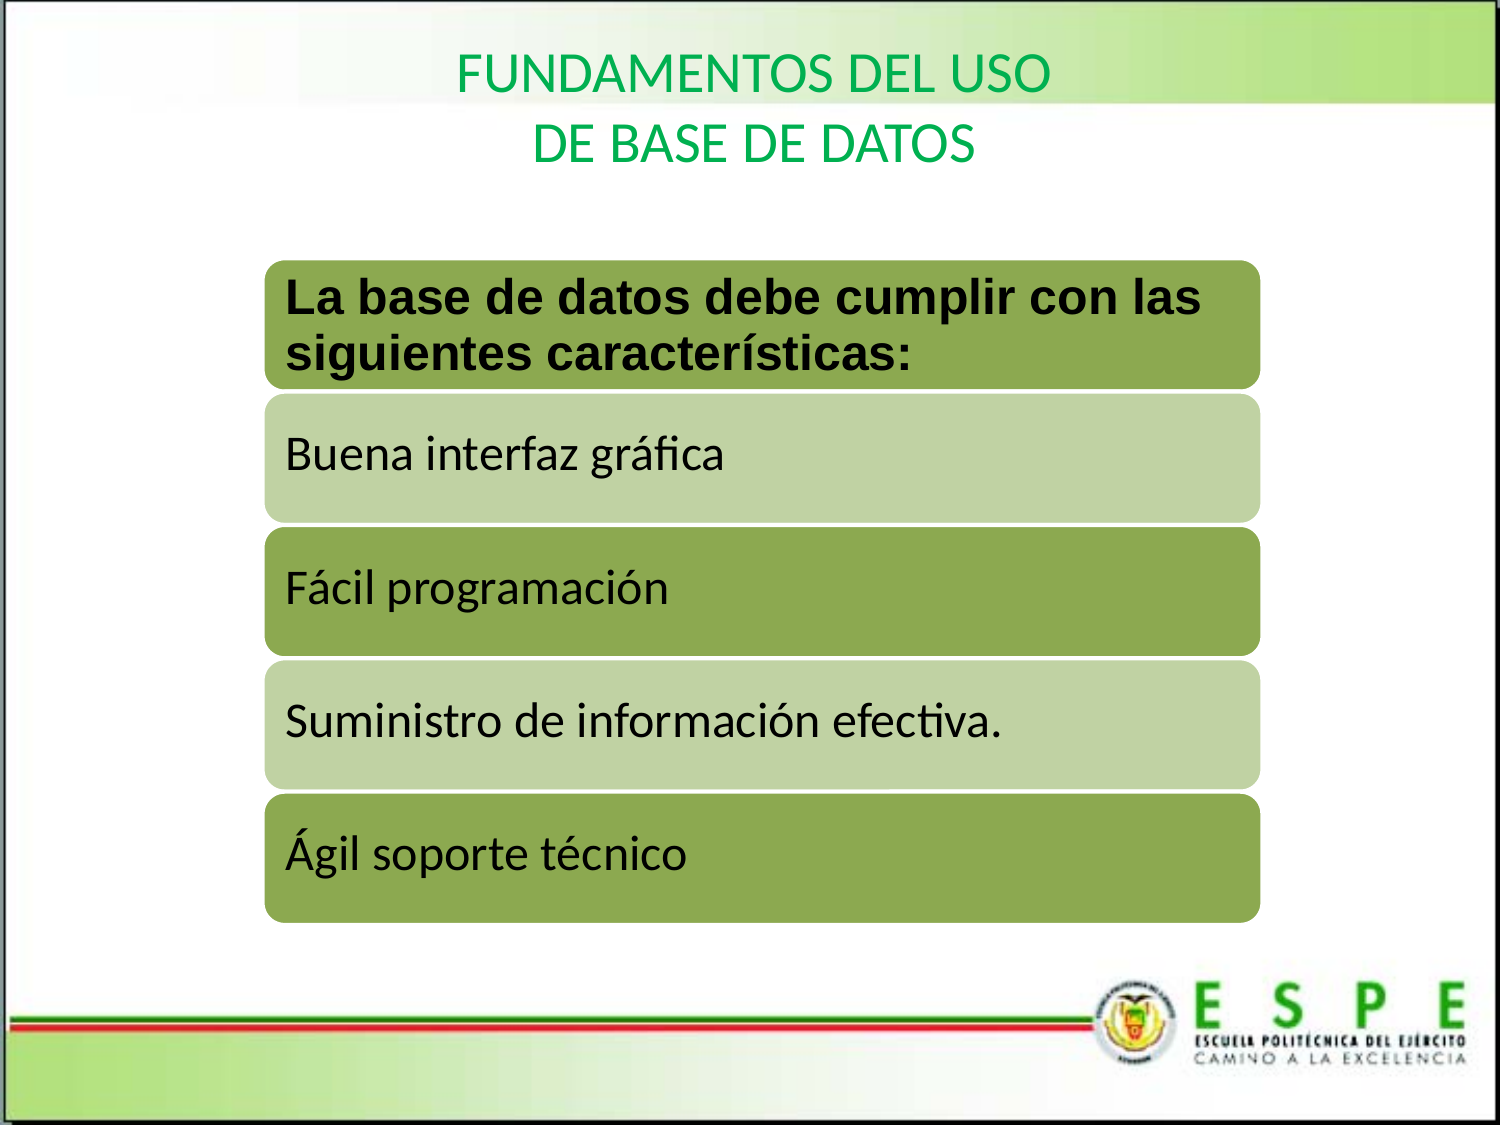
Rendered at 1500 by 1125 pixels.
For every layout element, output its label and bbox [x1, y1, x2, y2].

text_box [262, 258, 1263, 926]
picture [0, 0, 1500, 1125]
